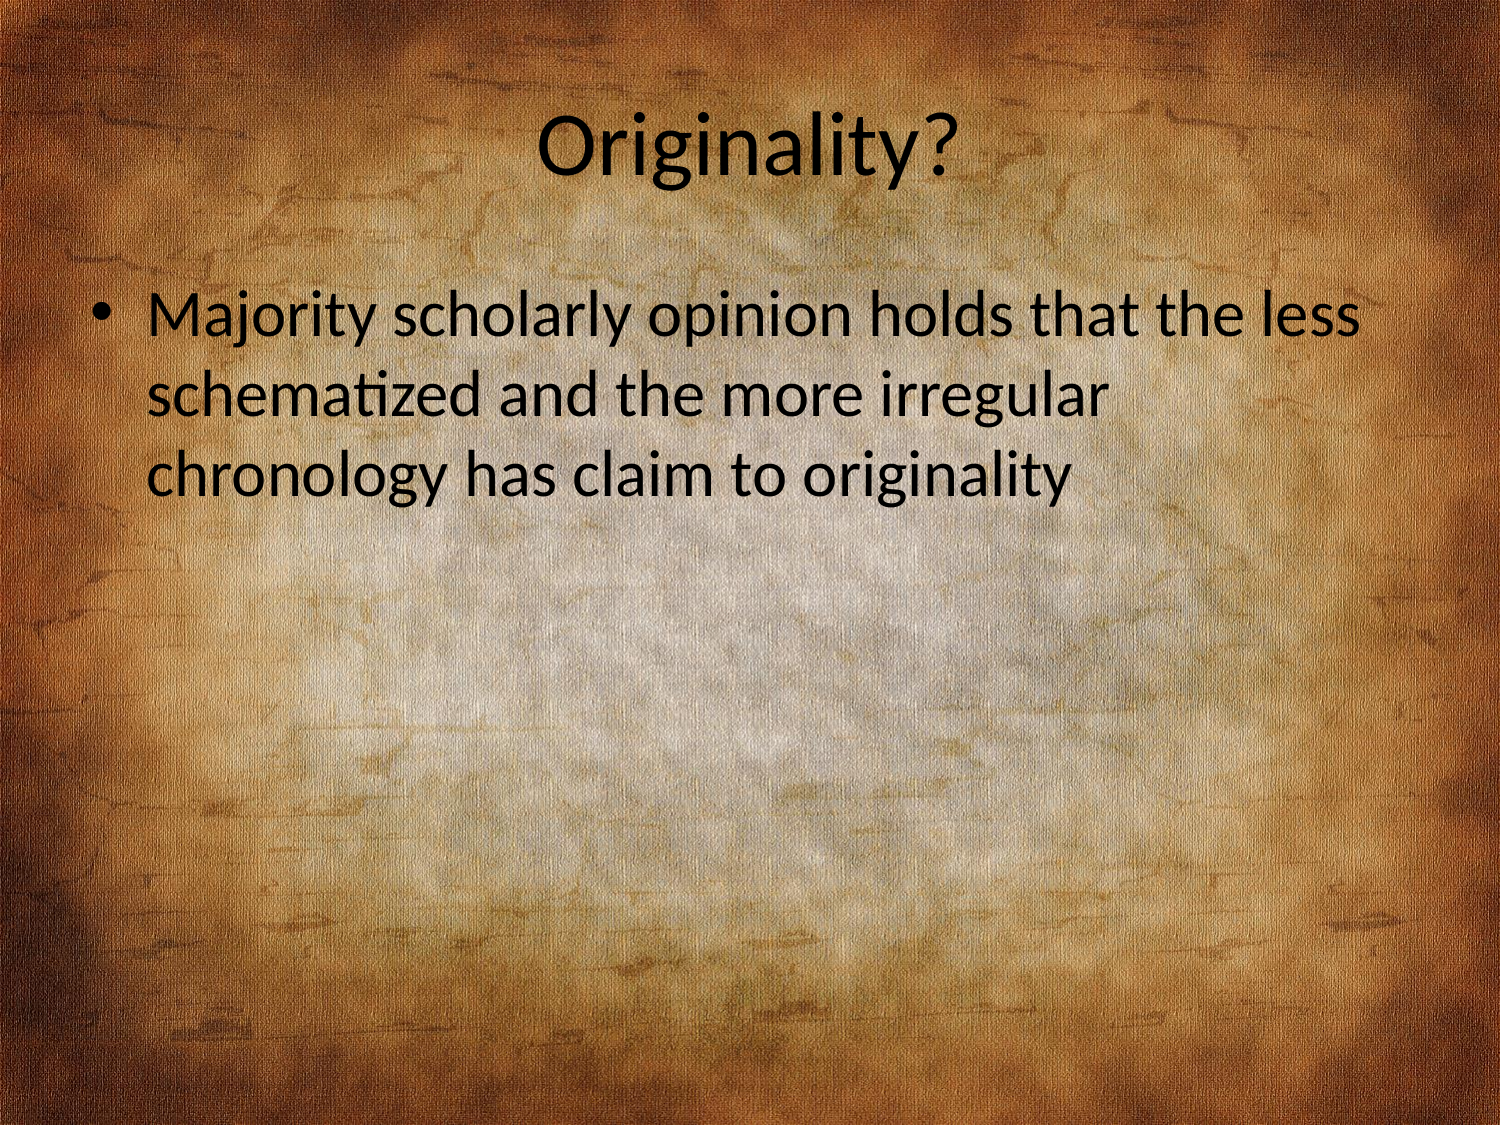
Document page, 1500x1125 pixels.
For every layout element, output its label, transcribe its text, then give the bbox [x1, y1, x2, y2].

picture [0, 0, 1500, 1125]
title Originality? [75, 45, 1425, 233]
list Majority scholarly opinion holds that the less schematized and the more irregular chronology has claim to originality [75, 262, 1425, 1005]
